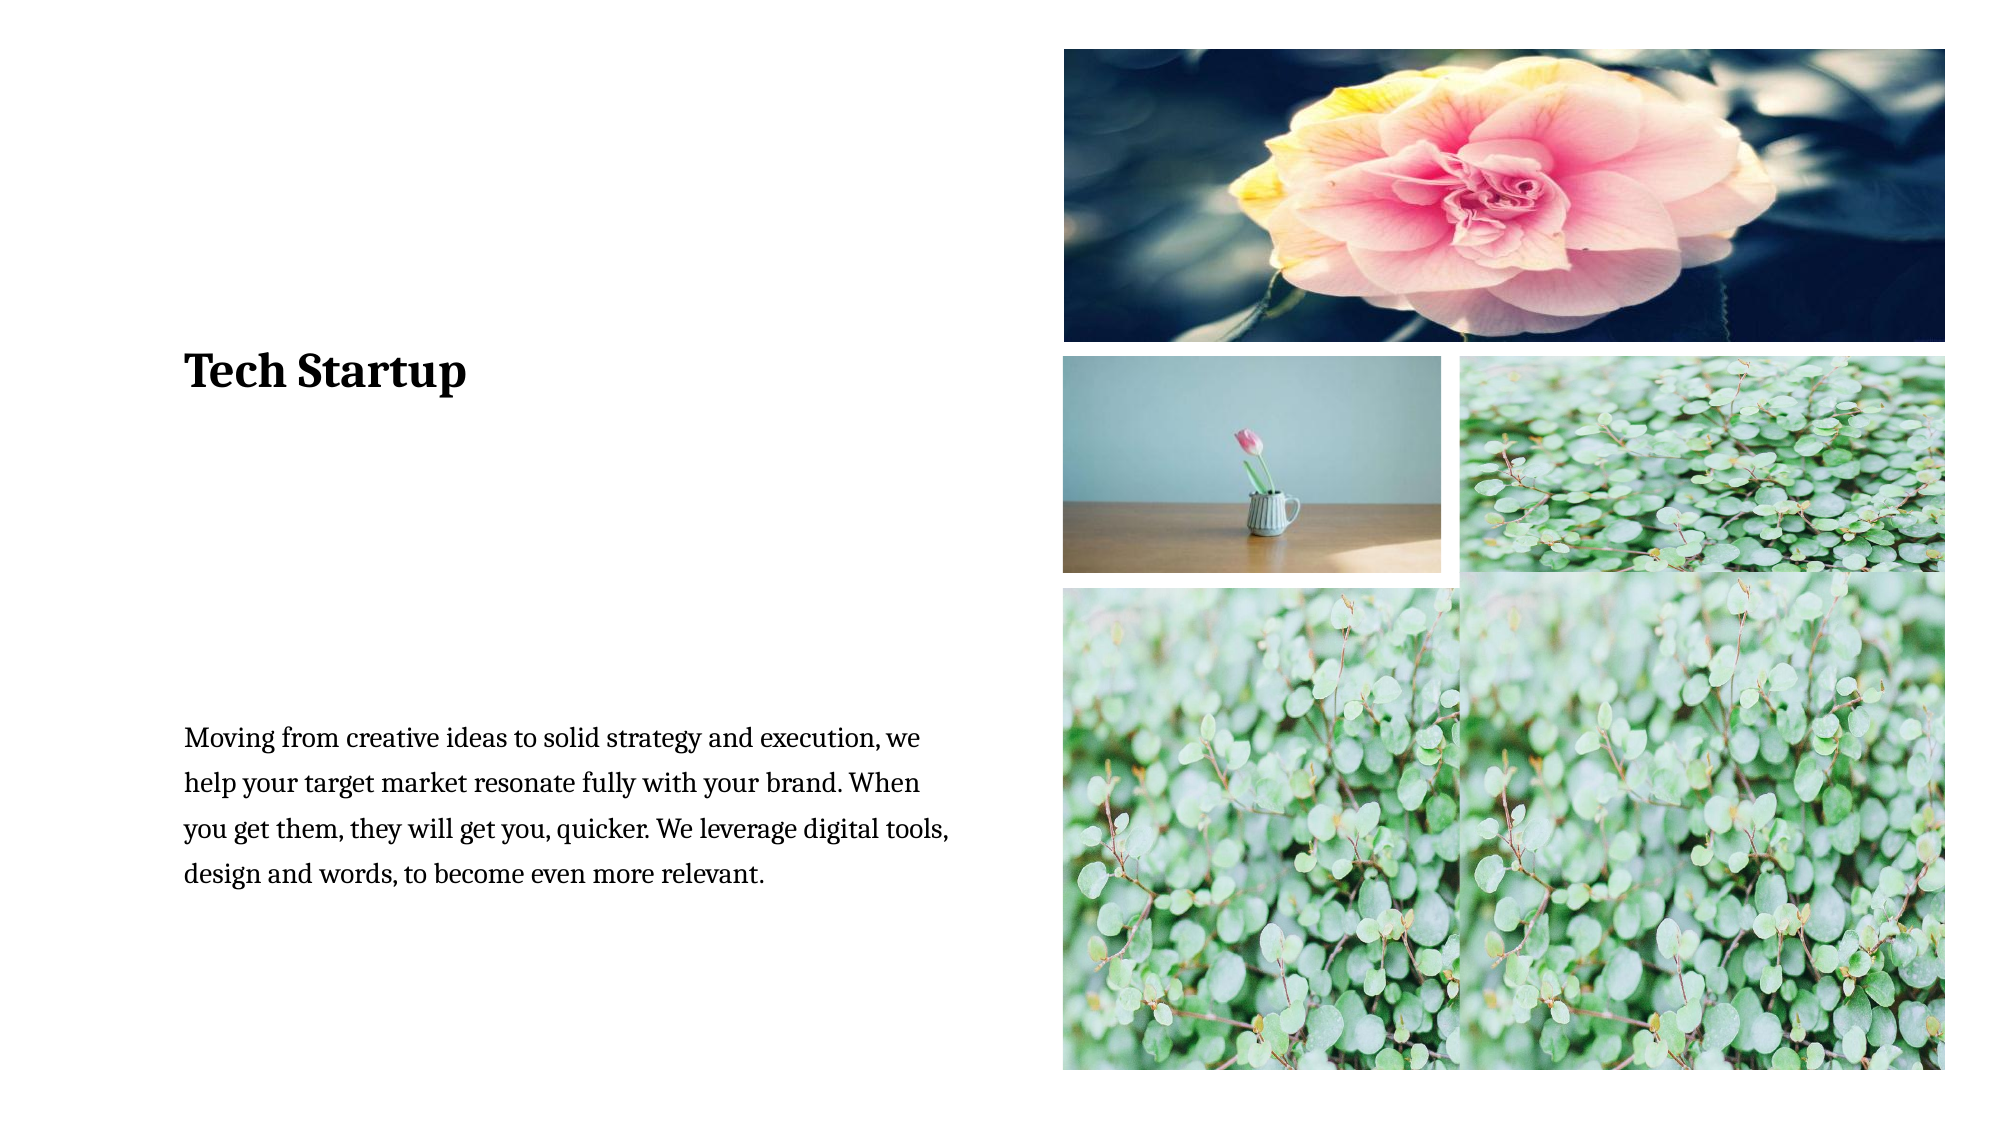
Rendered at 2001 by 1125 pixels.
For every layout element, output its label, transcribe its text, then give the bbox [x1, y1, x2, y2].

text_box [1064, 49, 1945, 343]
text_box Moving from creative ideas to solid strategy and execution, we help your target market resonate fully with your brand. When you get them, they will get you, quicker. We leverage digital tools, design and words, to become even more relevant. [169, 700, 965, 941]
text_box Tech Startup [169, 312, 564, 399]
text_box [1062, 355, 1946, 1071]
